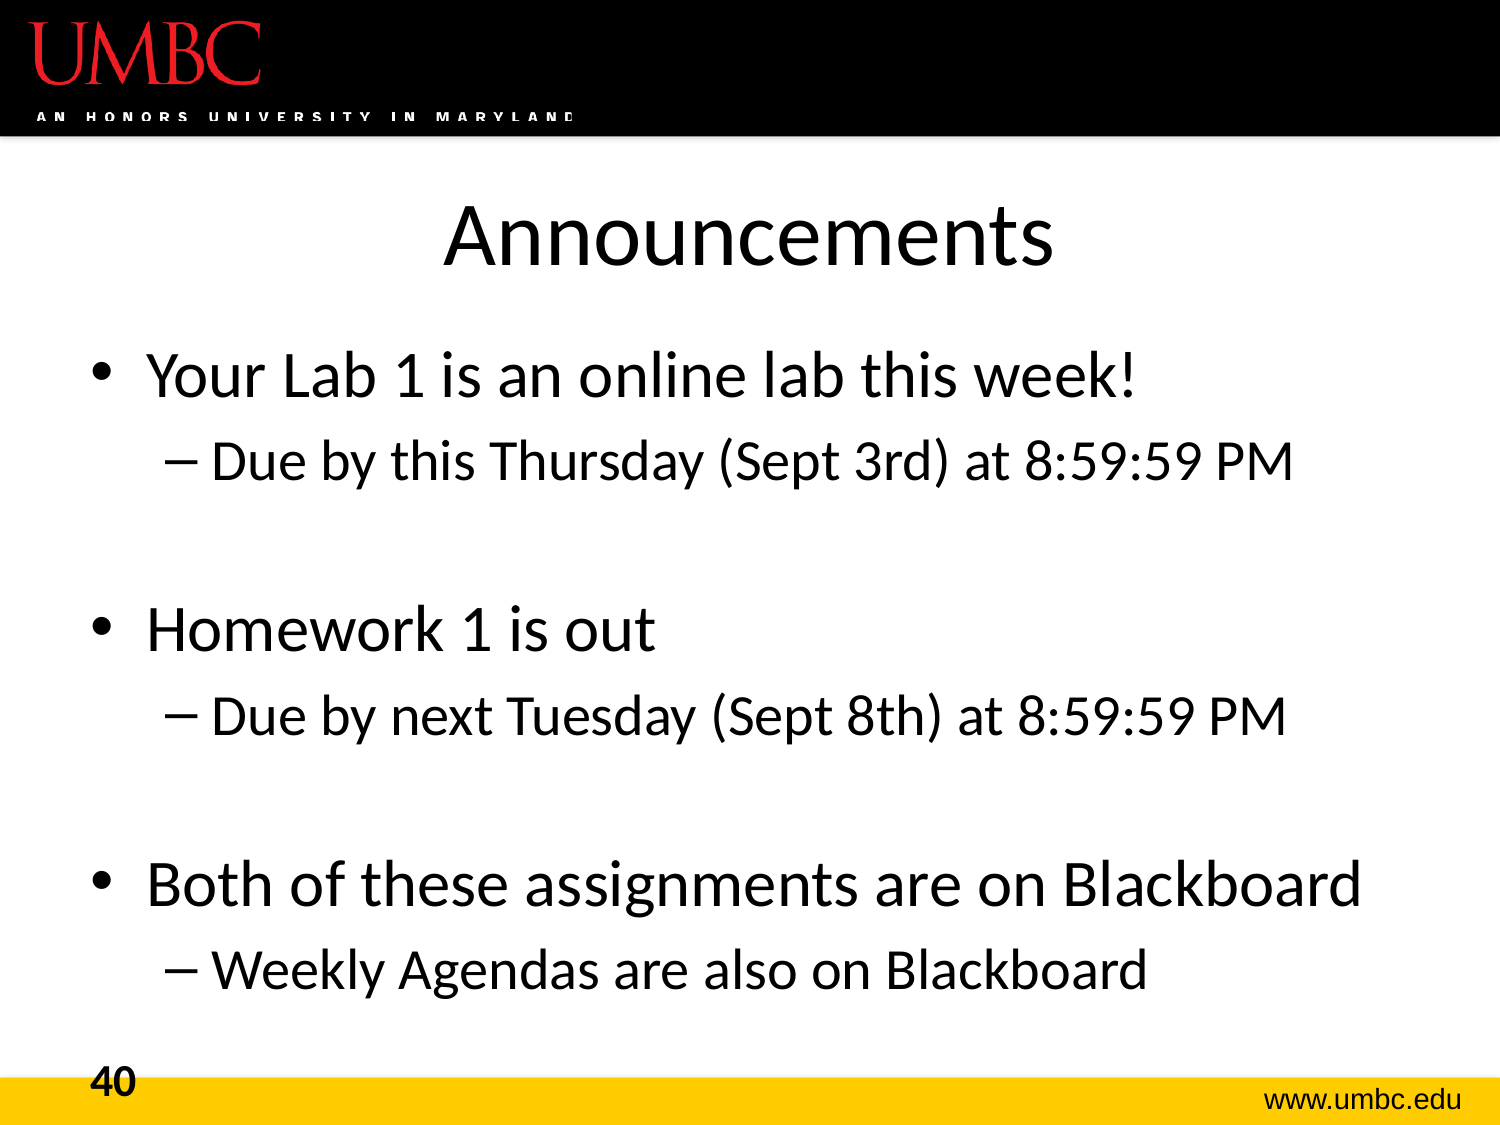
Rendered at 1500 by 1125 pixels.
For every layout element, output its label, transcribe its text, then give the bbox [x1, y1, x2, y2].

slide_number 40 [75, 1042, 425, 1103]
list Your Lab 1 is an online lab this week! Due by this Thursday (Sept 3rd) at 8:59:59 PM Homework 1 is out Due by next Tuesday (Sept 8th) at 8:59:59 PM Both of these assignments are on Blackboard Weekly Agendas are also on Blackboard [75, 323, 1425, 1005]
title Announcements [75, 135, 1425, 323]
